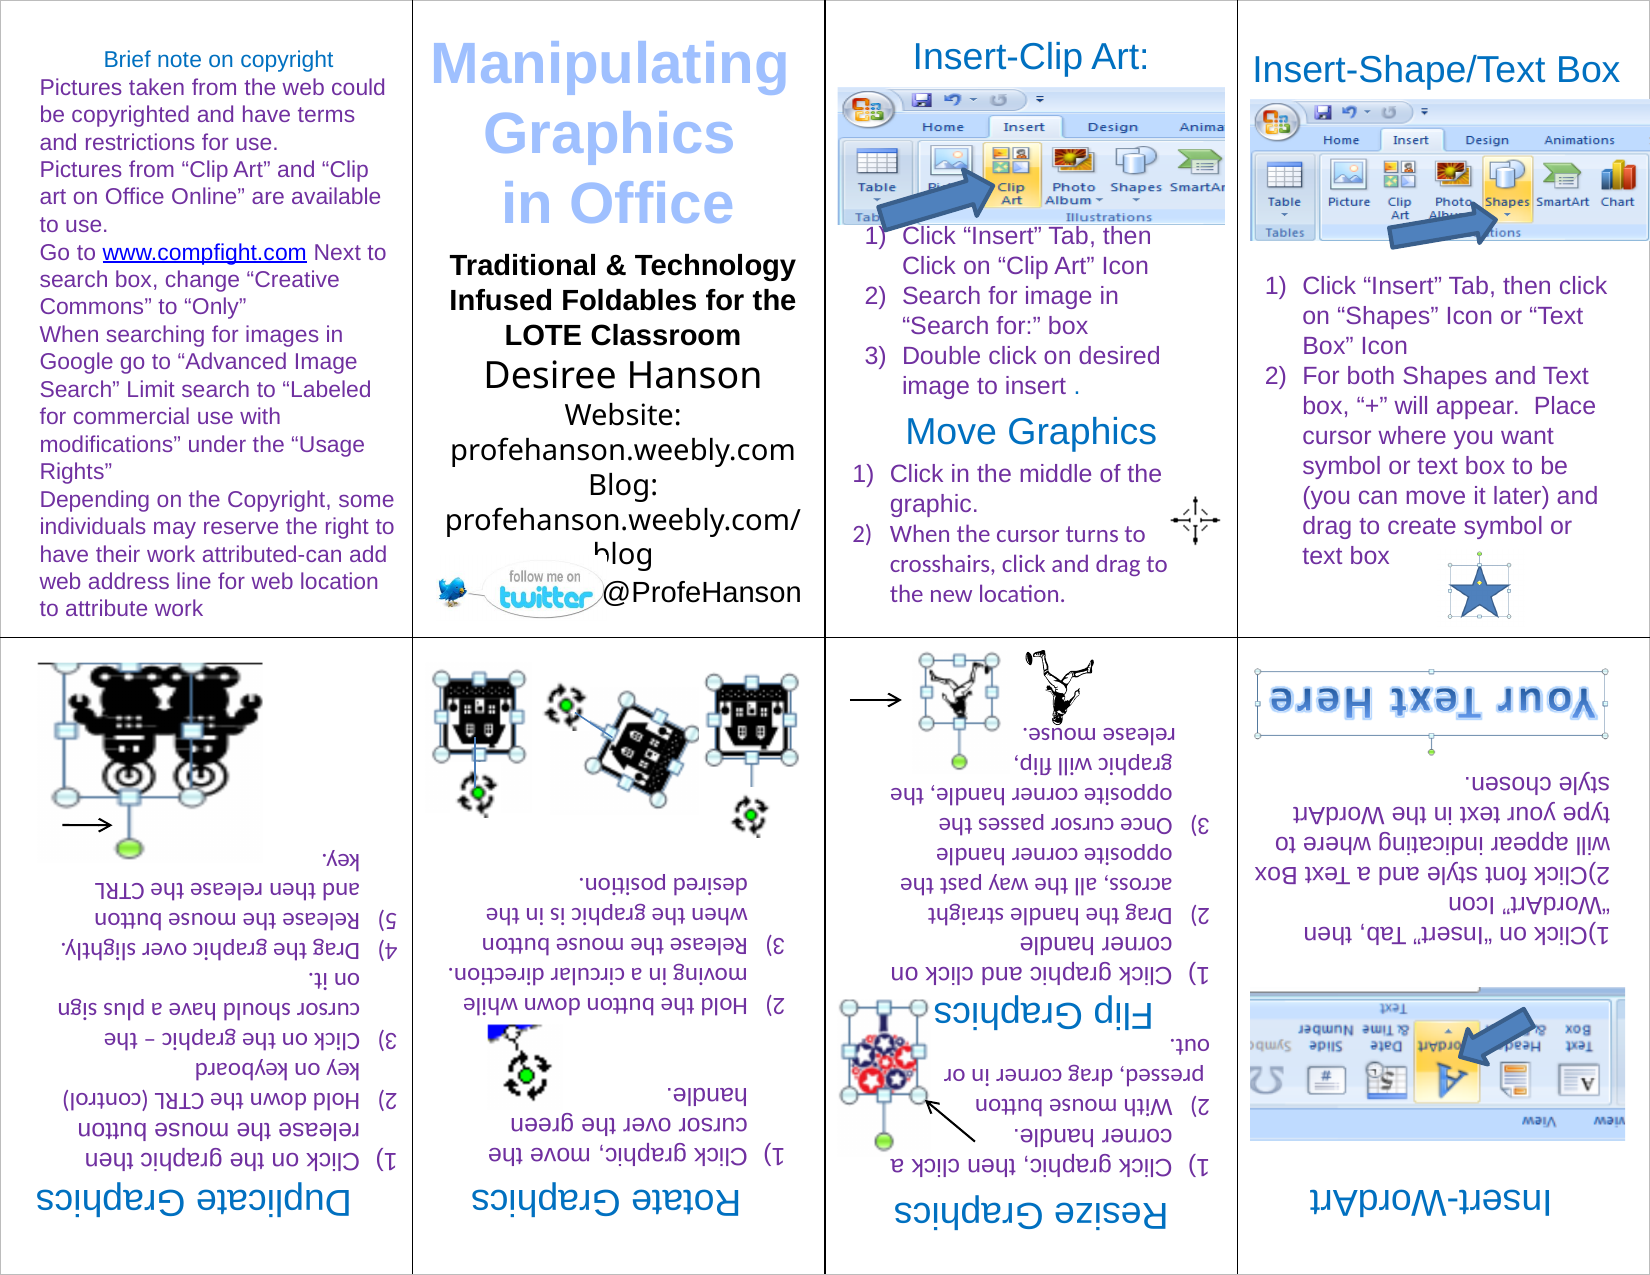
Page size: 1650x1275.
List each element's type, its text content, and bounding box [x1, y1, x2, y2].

picture [1249, 987, 1626, 1141]
picture [912, 649, 1010, 774]
text_box Brief note on copyright Pictures taken from the web could be copyrighted and have terms and restrictions for use. Pictures from “Clip Art” and “Clip art on Office Online” are available to use. Go to www.compfight.com Next to search box, change “Creative Commons” to “Only” When searching for images in Google go to “Advanced Image Search” Limit search to “Labeled for commercial use with modifications” under the “Usage Rights” Depending on the Copyright, some individuals may reserve the right to have their work attributed-can add web address line for web location to attribute work [24, 37, 413, 679]
text_box Rotate Graphics [437, 1181, 775, 1236]
text_box Click “Insert” Tab, then Click on “Clip Art” Icon Search for image in “Search for:” box Double click on desired image to insert . [849, 232, 1225, 407]
picture [1249, 662, 1613, 758]
picture [837, 87, 1226, 226]
picture [1162, 487, 1222, 548]
text_box Click “Insert” Tab, then click on “Shapes” Icon or “Text Box” Icon For both Shapes and Text box, “+” will appear. Place cursor where you want symbol or text box to be (you can move it later) and drag to create symbol or text box [1249, 262, 1625, 577]
picture [1249, 99, 1650, 242]
picture [537, 662, 808, 838]
text_box Click on the graphic then release the mouse button Hold down the CTRL (control) key on keyboard Click on the graphic – the cursor should have a plus sign on it. Drag the graphic over slightly. Release the mouse button and then release the CTRL key. [37, 841, 413, 1186]
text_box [574, 712, 613, 738]
text_box Manipulating Graphics in Office [405, 17, 831, 243]
text_box Duplicate Graphics [0, 1175, 388, 1236]
text_box Click graphic and click on corner handle Drag the handle straight across, all the way past the opposite corner handle Once cursor passes the opposite corner handle, the graphic will flip, release mouse. [850, 716, 1225, 1001]
text_box Click graphic, then click a corner handle. With mouse button pressed, drag corner in or out. [850, 1027, 1225, 1192]
text_box Resize Graphics [862, 1192, 1201, 1249]
text_box Flip Graphics [933, 1001, 1213, 1027]
picture [837, 999, 931, 1157]
picture [435, 555, 607, 622]
text_box Click in the middle of the graphic. When the cursor turns to crosshairs, click and drag to the new location. [837, 449, 1213, 615]
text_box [928, 1095, 972, 1147]
picture [37, 662, 263, 863]
text_box Insert-WordArt [1262, 1175, 1600, 1236]
text_box Insert-Shape/Text Box [1237, 37, 1650, 98]
picture [1024, 649, 1095, 726]
text_box 1)Click on “Insert” Tab, then “WordArt” Icon 2)Click font style and a Text Box will appear indicating where to type your text in the WordArt style chosen. [1225, 765, 1626, 960]
text_box Insert-Clip Art: [862, 24, 1200, 85]
picture [424, 662, 532, 818]
text_box Click graphic, move the cursor over the green handle. Hold the button down while moving in a circular direction. Release the mouse button when the graphic is in the desired position. [425, 866, 801, 1181]
picture [1437, 549, 1526, 627]
picture [487, 1024, 563, 1110]
text_box Traditional & Technology Infused Foldables for the LOTE Classroom Desiree Hanson Website: profehanson.weebly.com Blog: profehanson.weebly.com/blog [423, 243, 824, 579]
text_box @ProfeHanson [611, 566, 829, 616]
text_box Move Graphics [862, 407, 1200, 449]
